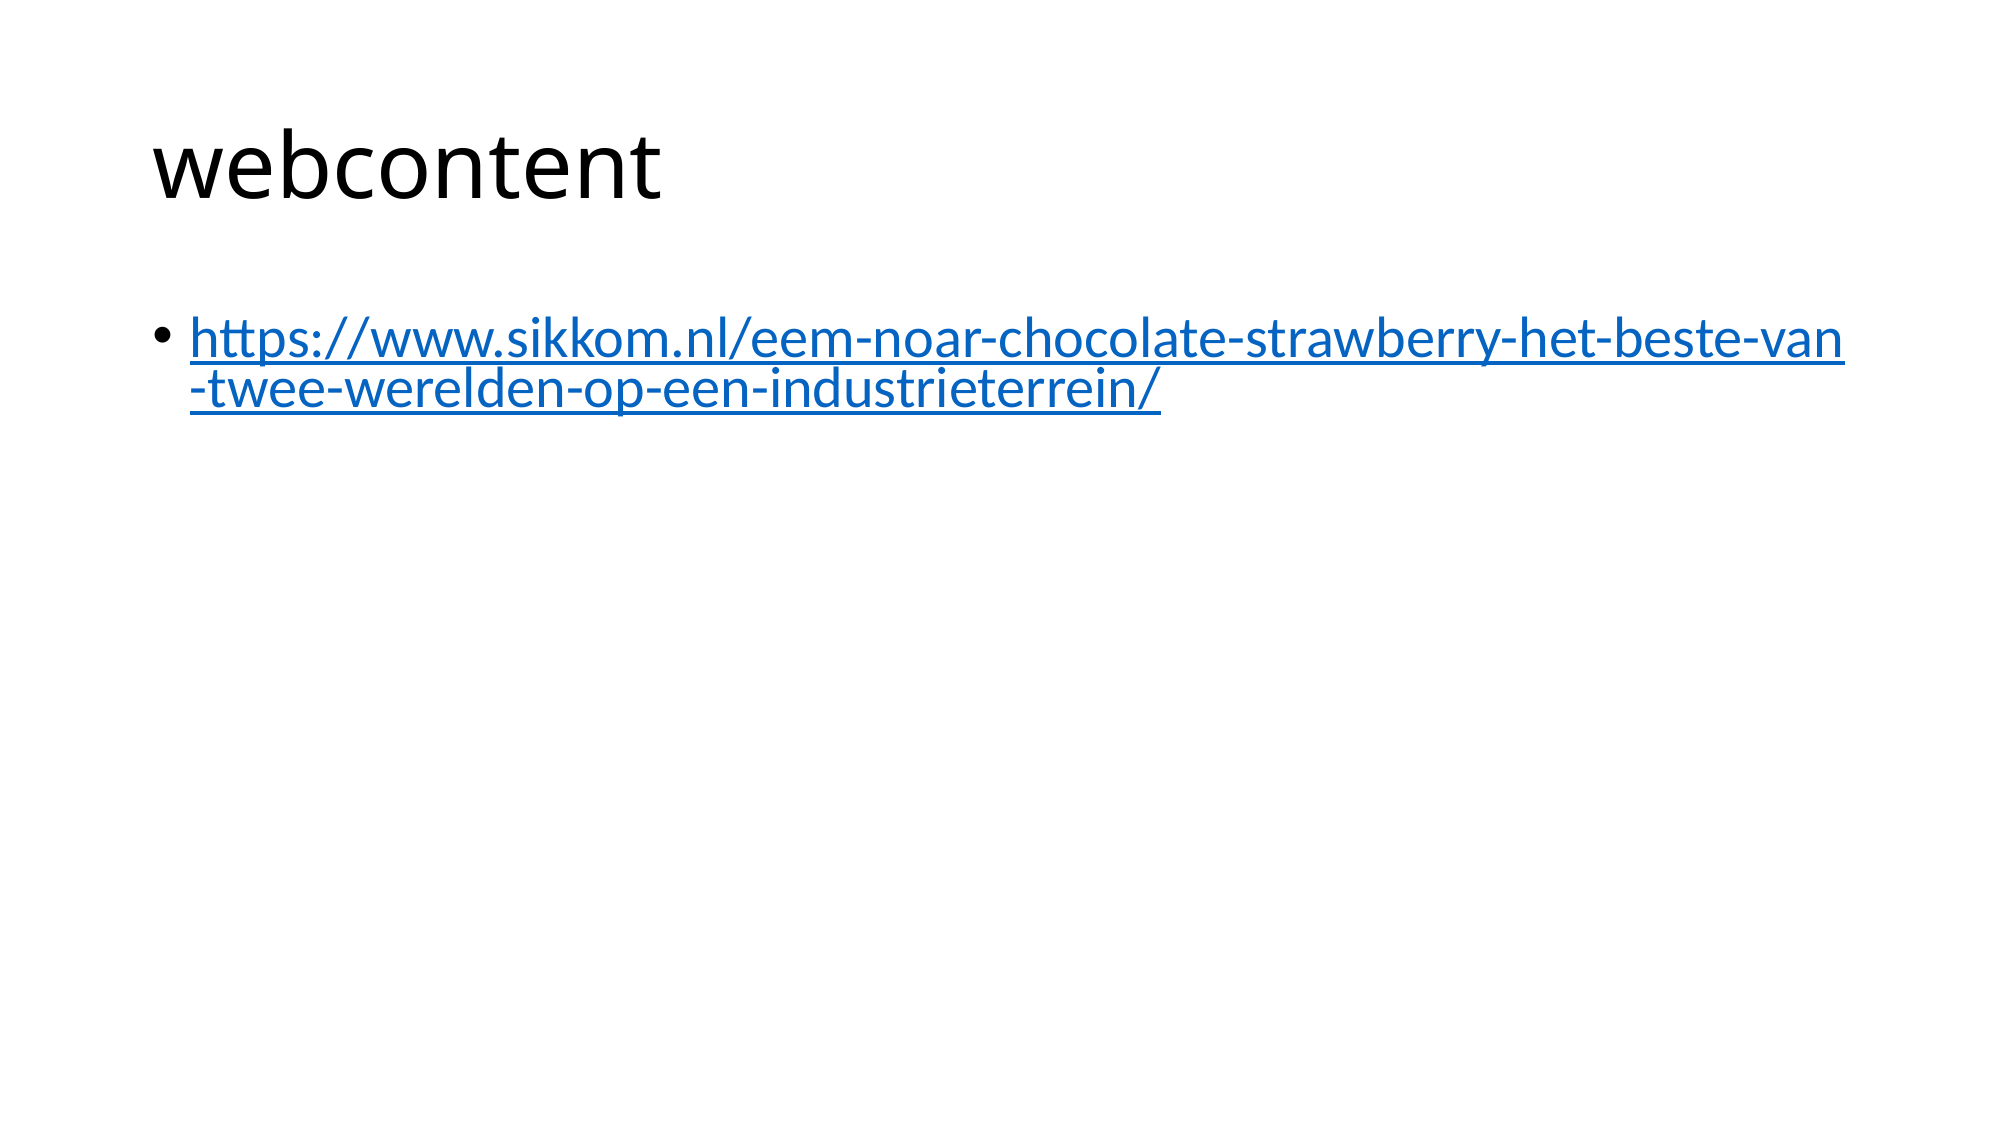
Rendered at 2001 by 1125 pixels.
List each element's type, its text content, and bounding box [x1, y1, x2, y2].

title webcontent [137, 59, 1863, 278]
list https://www.sikkom.nl/eem-noar-chocolate-strawberry-het-beste-van-twee-werelden-op-een-industrieterrein/ [137, 299, 1863, 1014]
